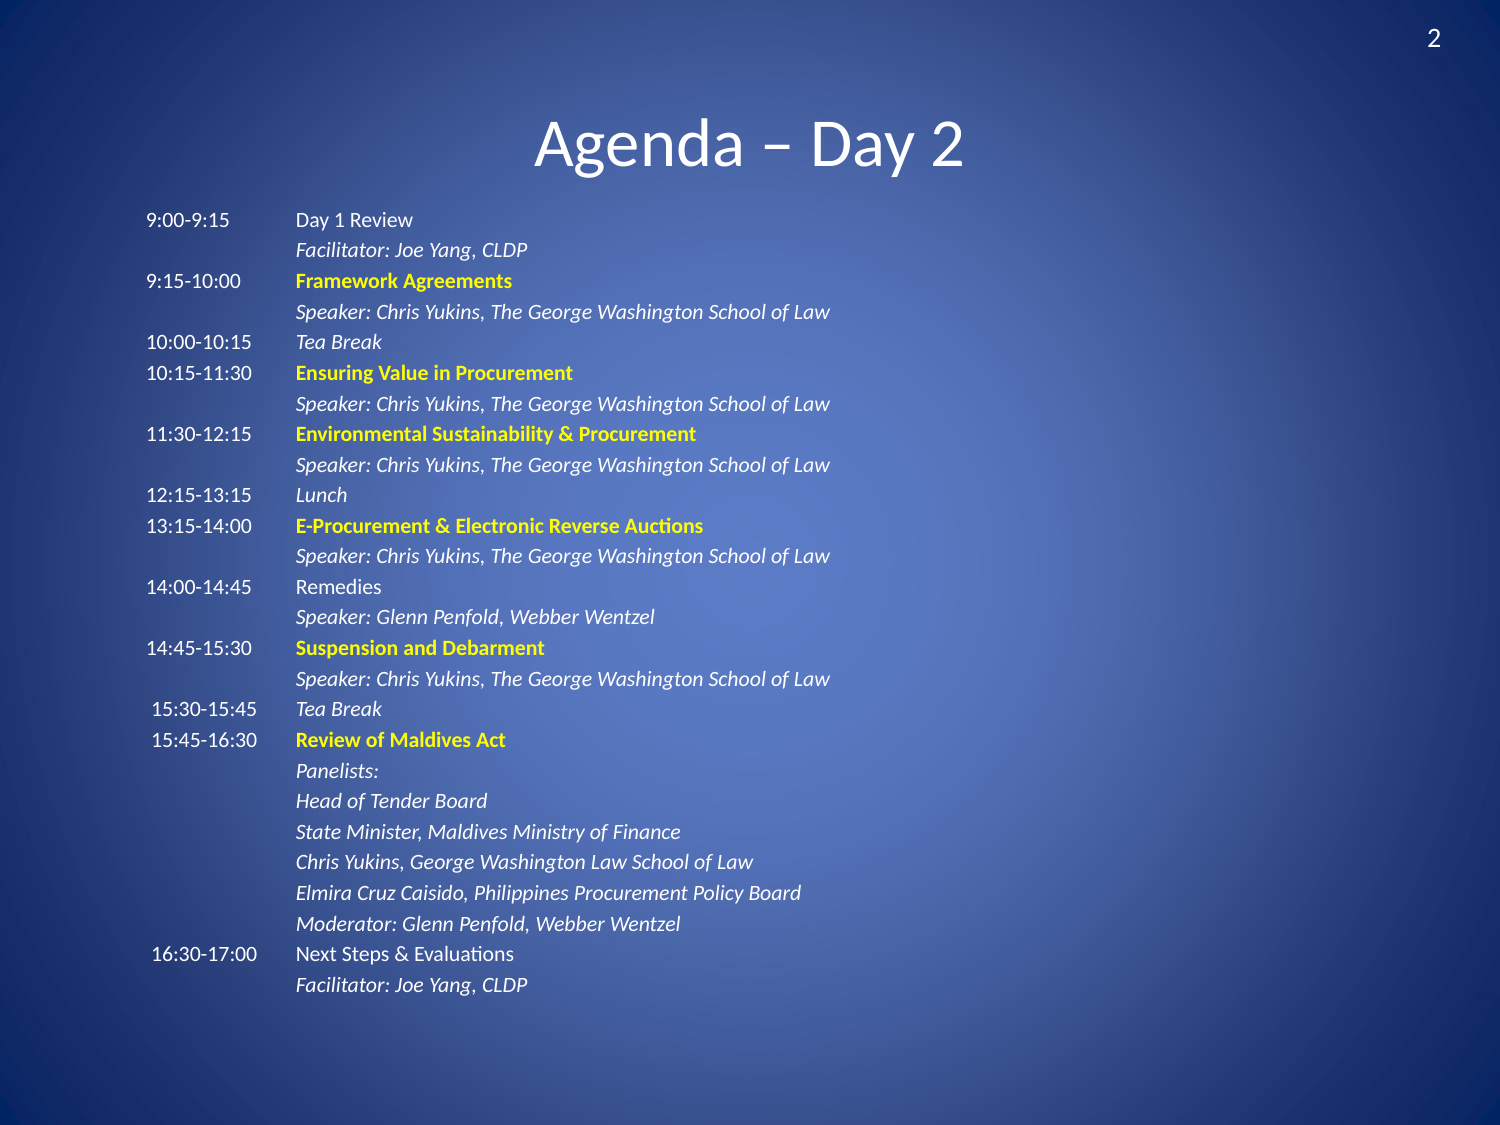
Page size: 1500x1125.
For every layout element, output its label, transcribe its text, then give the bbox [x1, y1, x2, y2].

title Agenda – Day 2 [75, 45, 1425, 233]
picture [0, 0, 1500, 1125]
list 9:00-9:15 Day 1 Review Facilitator: Joe Yang, CLDP 9:15-10:00 Framework Agreements Speaker: Chris Yukins, The George Washington School of Law 10:00-10:15 Tea Break 10:15-11:30 Ensuring Value in Procurement Speaker: Chris Yukins, The George Washington School of Law 11:30-12:15 Environmental Sustainability & Procurement Speaker: Chris Yukins, The George Washington School of Law 12:15-13:15 Lunch 13:15-14:00 E-Procurement & Electronic Reverse Auctions Speaker: Chris Yukins, The George Washington School of Law 14:00-14:45 Remedies Speaker: Glenn Penfold, Webber Wentzel 14:45-15:30 Suspension and Debarment Speaker: Chris Yukins, The George Washington School of Law 15:30-15:45 Tea Break 15:45-16:30 Review of Maldives Act Panelists: Head of Tender Board State Minister, Maldives Ministry of Finance Chris Yukins, George Washington Law School of Law Elmira Cruz Caisido, Philippines Procurement Policy Board Moderator: Glenn Penfold, Webber Wentzel 16:30-17:00 Next Steps & Evaluations Facilitator: Joe Yang, CLDP [130, 198, 1144, 755]
